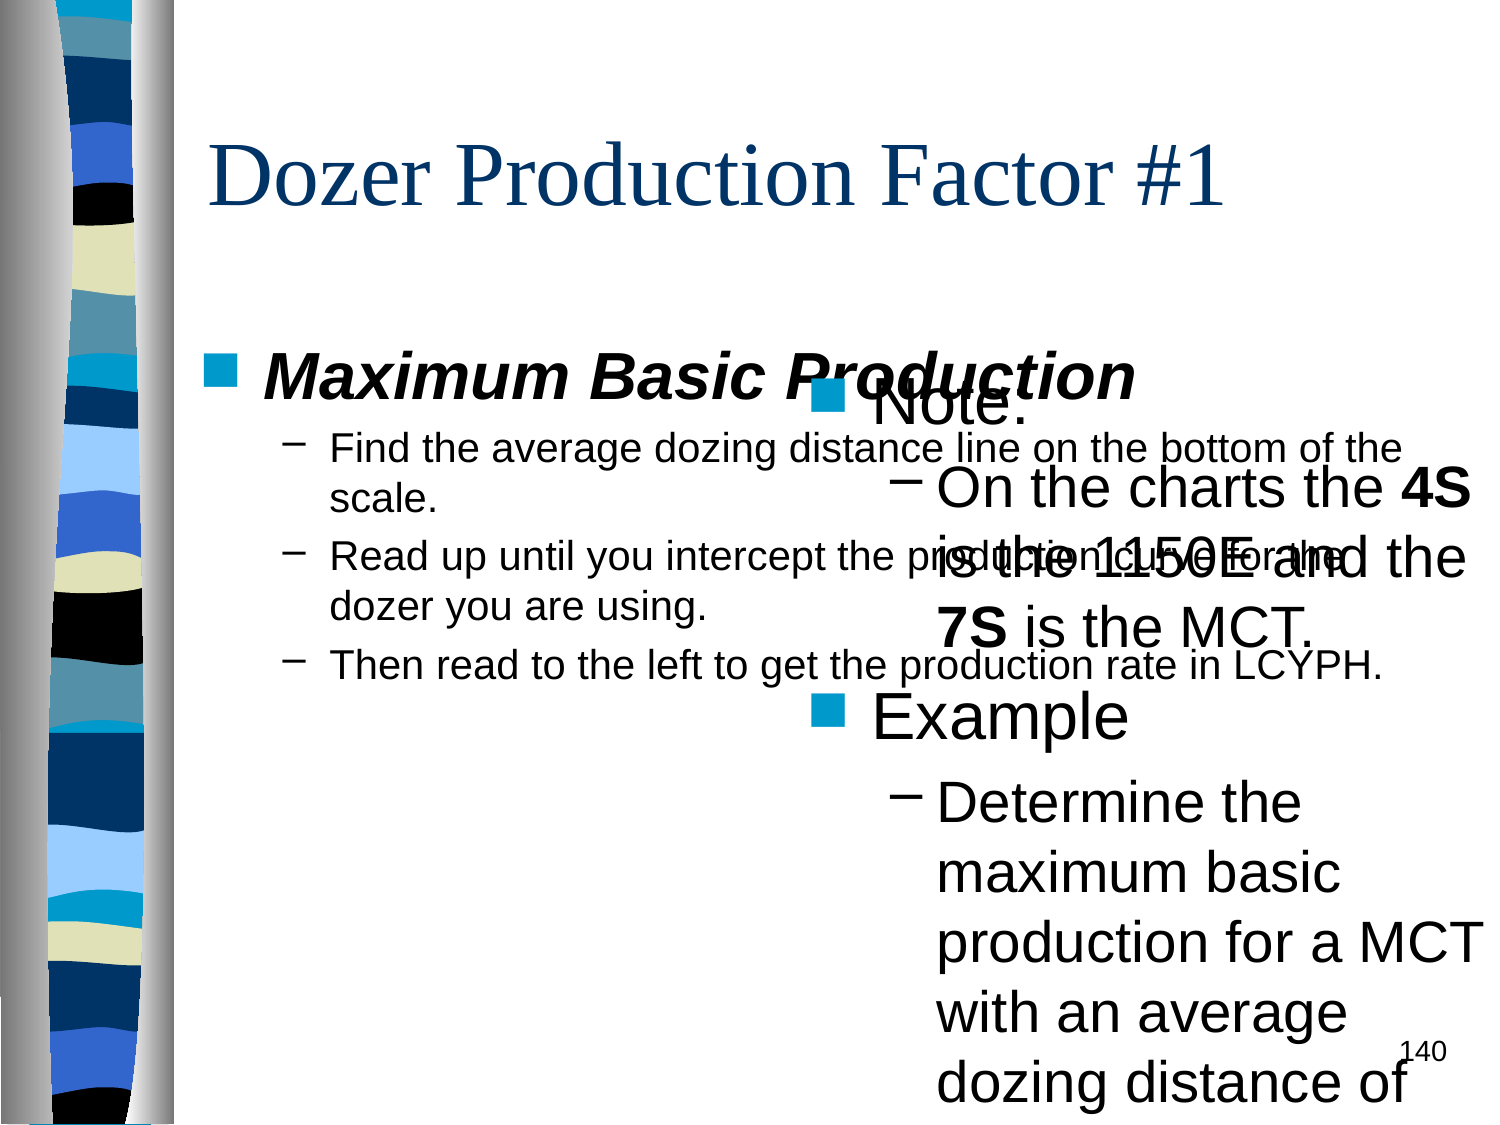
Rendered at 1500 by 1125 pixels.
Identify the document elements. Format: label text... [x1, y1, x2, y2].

slide_number 140 [1149, 1024, 1463, 1101]
list Note: On the charts the 4S is the 1150E and the 7S is the MCT. Example Determine the maximum basic production for a MCT with an average dozing distance of 200’. 200 LCYPH Round down [799, 349, 1500, 1125]
list Maximum Basic Production Find the average dozing distance line on the bottom of the scale. Read up until you intercept the production curve for the dozer you are using. Then read to the left to get the production rate in LCYPH. [192, 324, 1468, 1001]
title Dozer Production Factor #1 [192, 74, 1468, 263]
